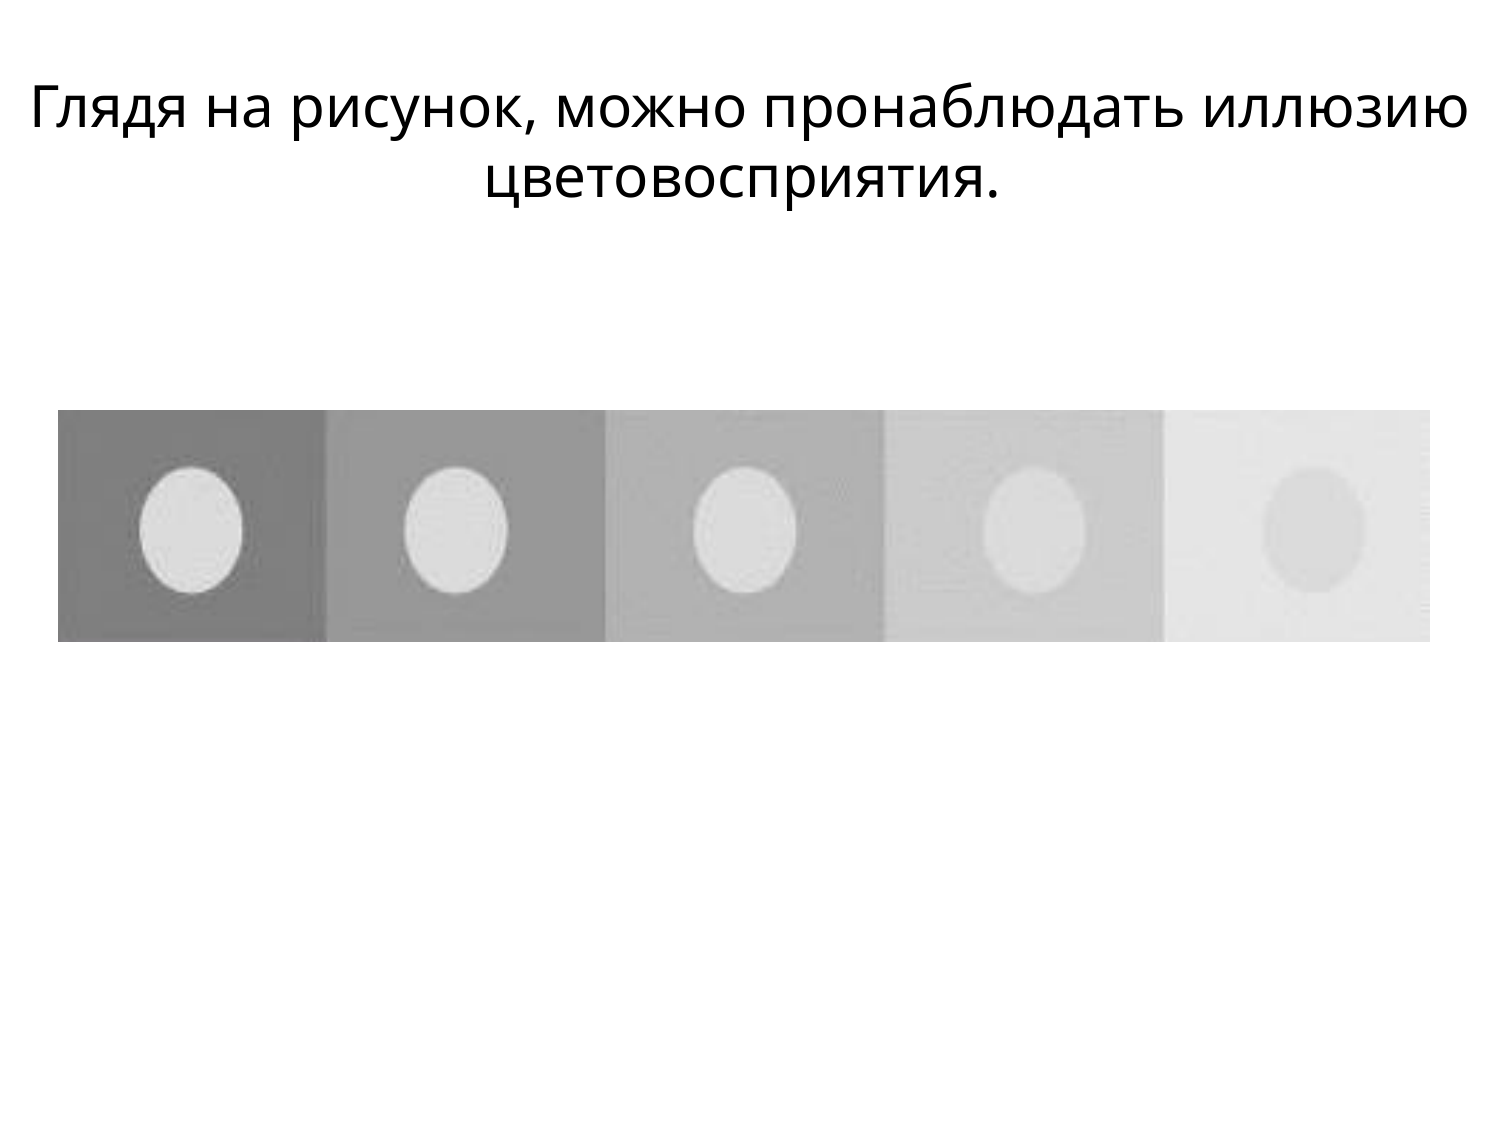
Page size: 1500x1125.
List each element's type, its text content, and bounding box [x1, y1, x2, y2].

title Глядя на рисунок, можно пронаблюдать иллюзию цветовосприятия. [0, 45, 1500, 233]
picture [58, 409, 1430, 642]
